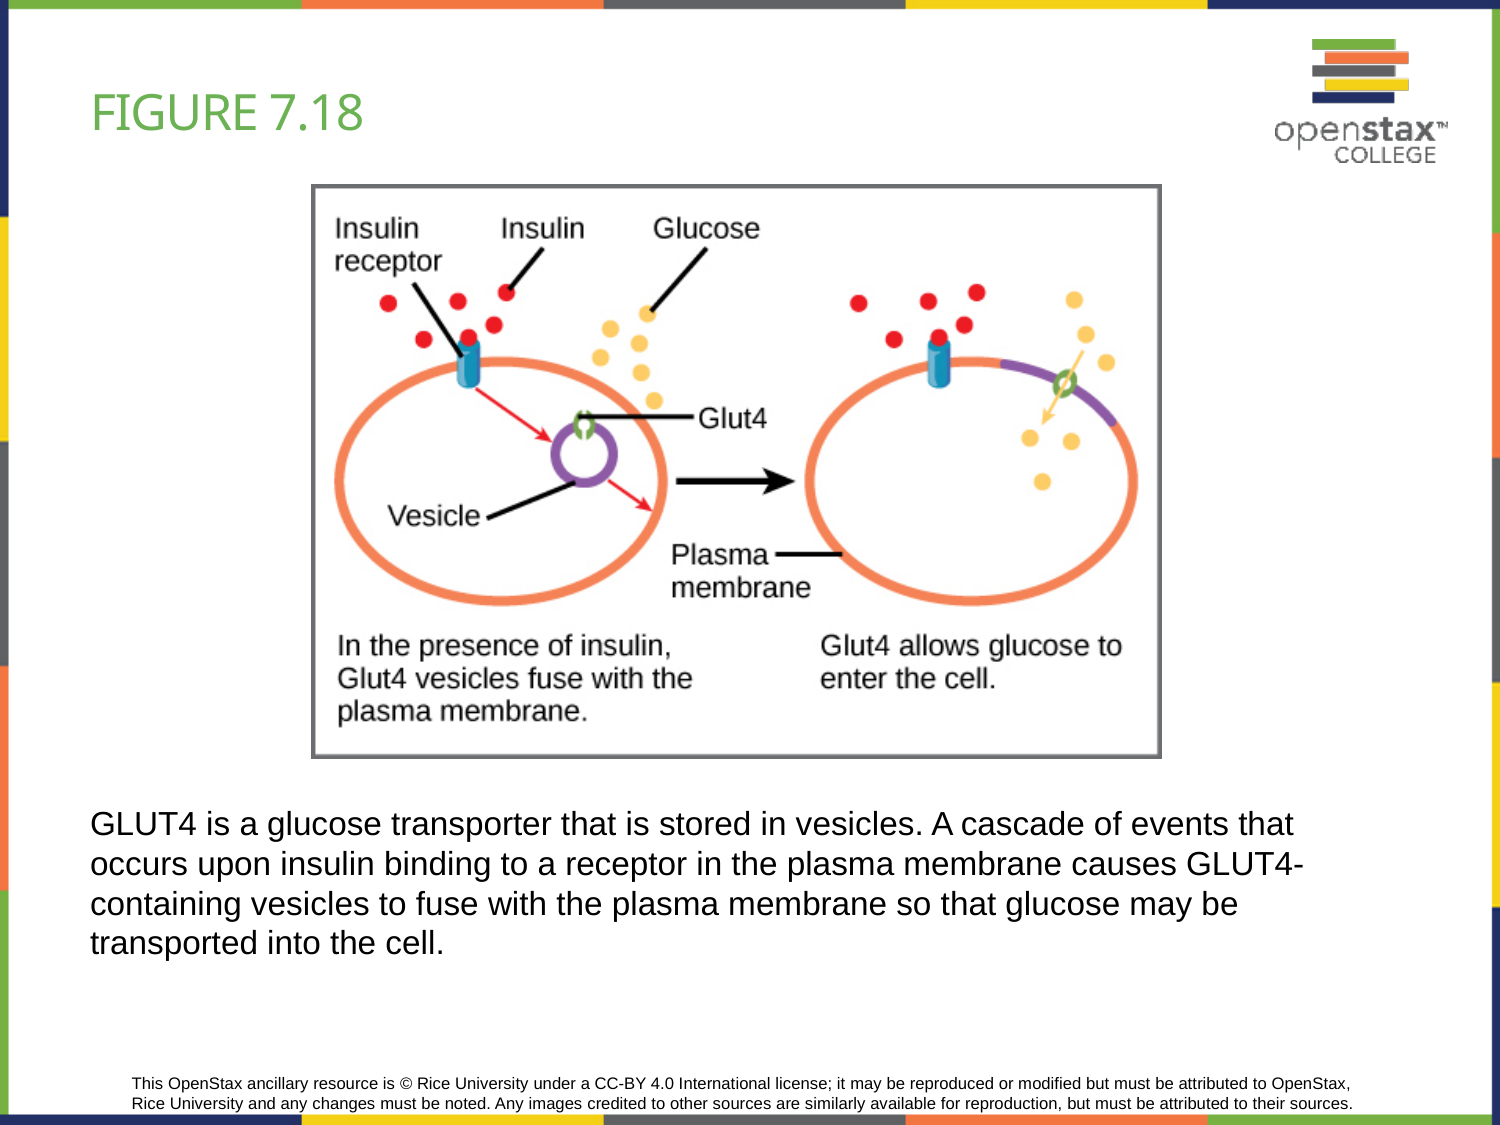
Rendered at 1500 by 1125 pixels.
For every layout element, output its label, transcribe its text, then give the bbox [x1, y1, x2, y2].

picture [0, 0, 1500, 1125]
list GLUT4 is a glucose transporter that is stored in vesicles. A cascade of events that occurs upon insulin binding to a receptor in the plasma membrane causes GLUT4-containing vesicles to fuse with the plasma membrane so that glucose may be transported into the cell. [75, 794, 1398, 986]
footer This OpenStax ancillary resource is © Rice University under a CC-BY 4.0 International license; it may be reproduced or modified but must be attributed to OpenStax, Rice University and any changes must be noted. Any images credited to other sources are similarly available for reproduction, but must be attributed to their sources. [116, 1065, 1398, 1112]
title Figure 7.18 [75, 39, 1274, 148]
